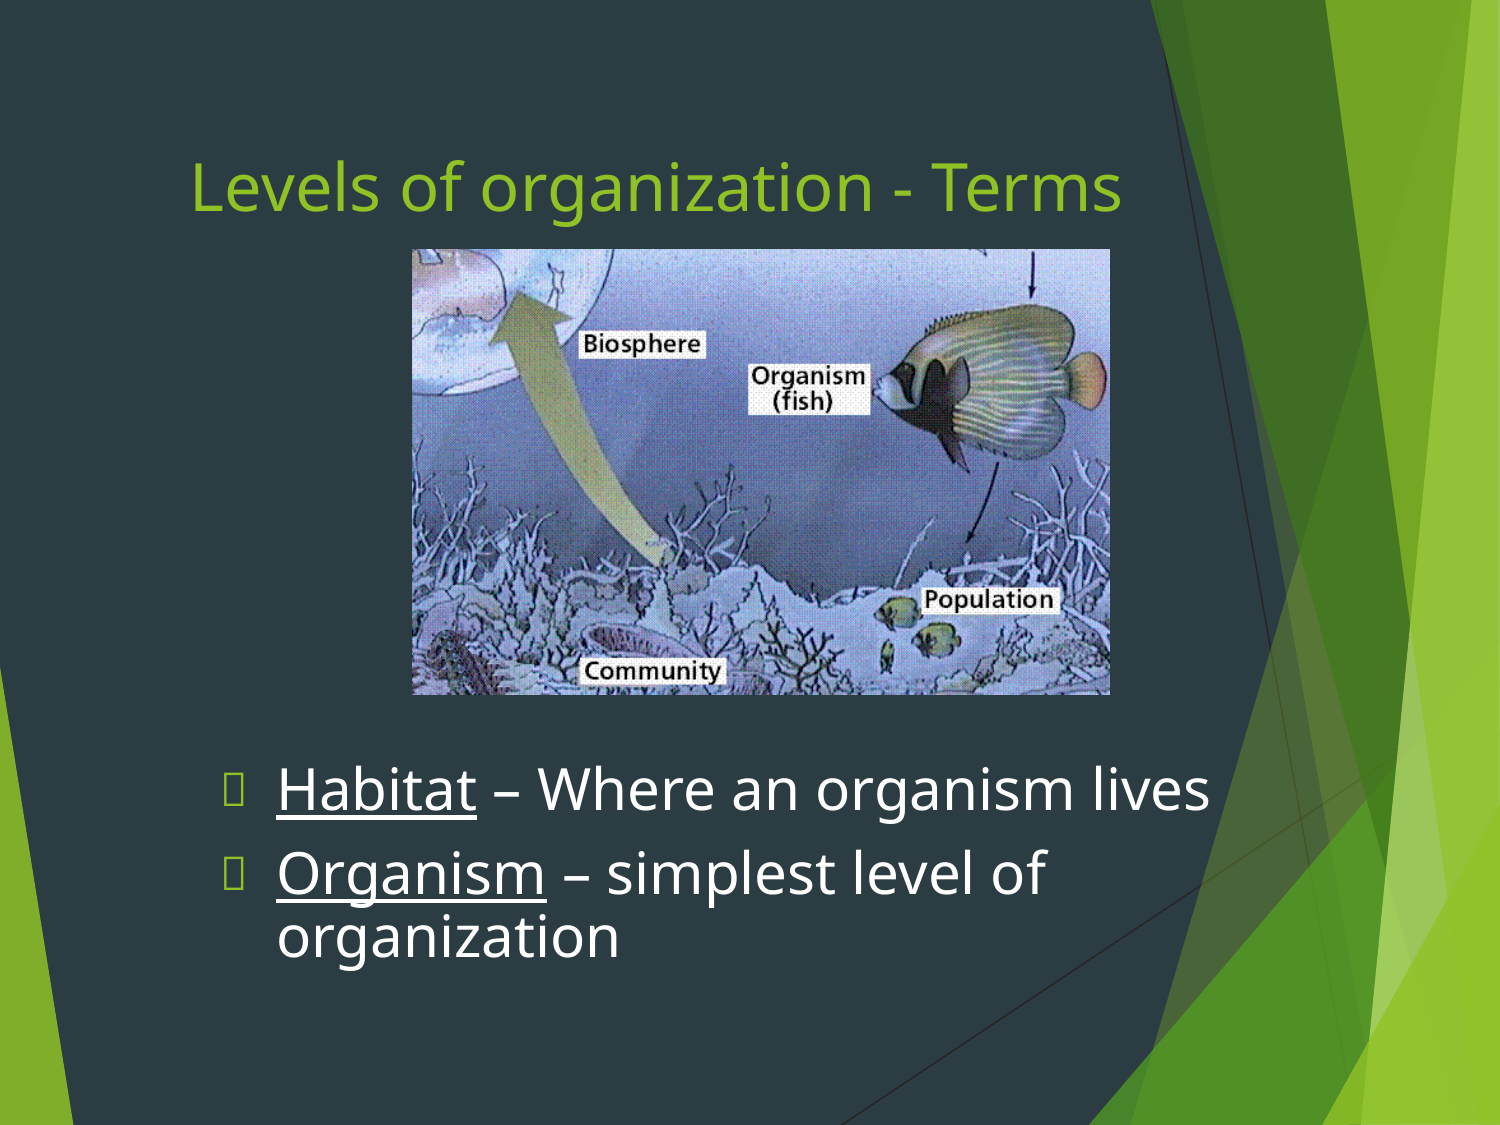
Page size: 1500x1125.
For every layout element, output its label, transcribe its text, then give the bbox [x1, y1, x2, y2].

list Habitat – Where an organism lives Organism – simplest level of organization [204, 707, 1366, 1108]
title Levels of organization - Terms [174, 137, 1450, 238]
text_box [412, 249, 1110, 695]
